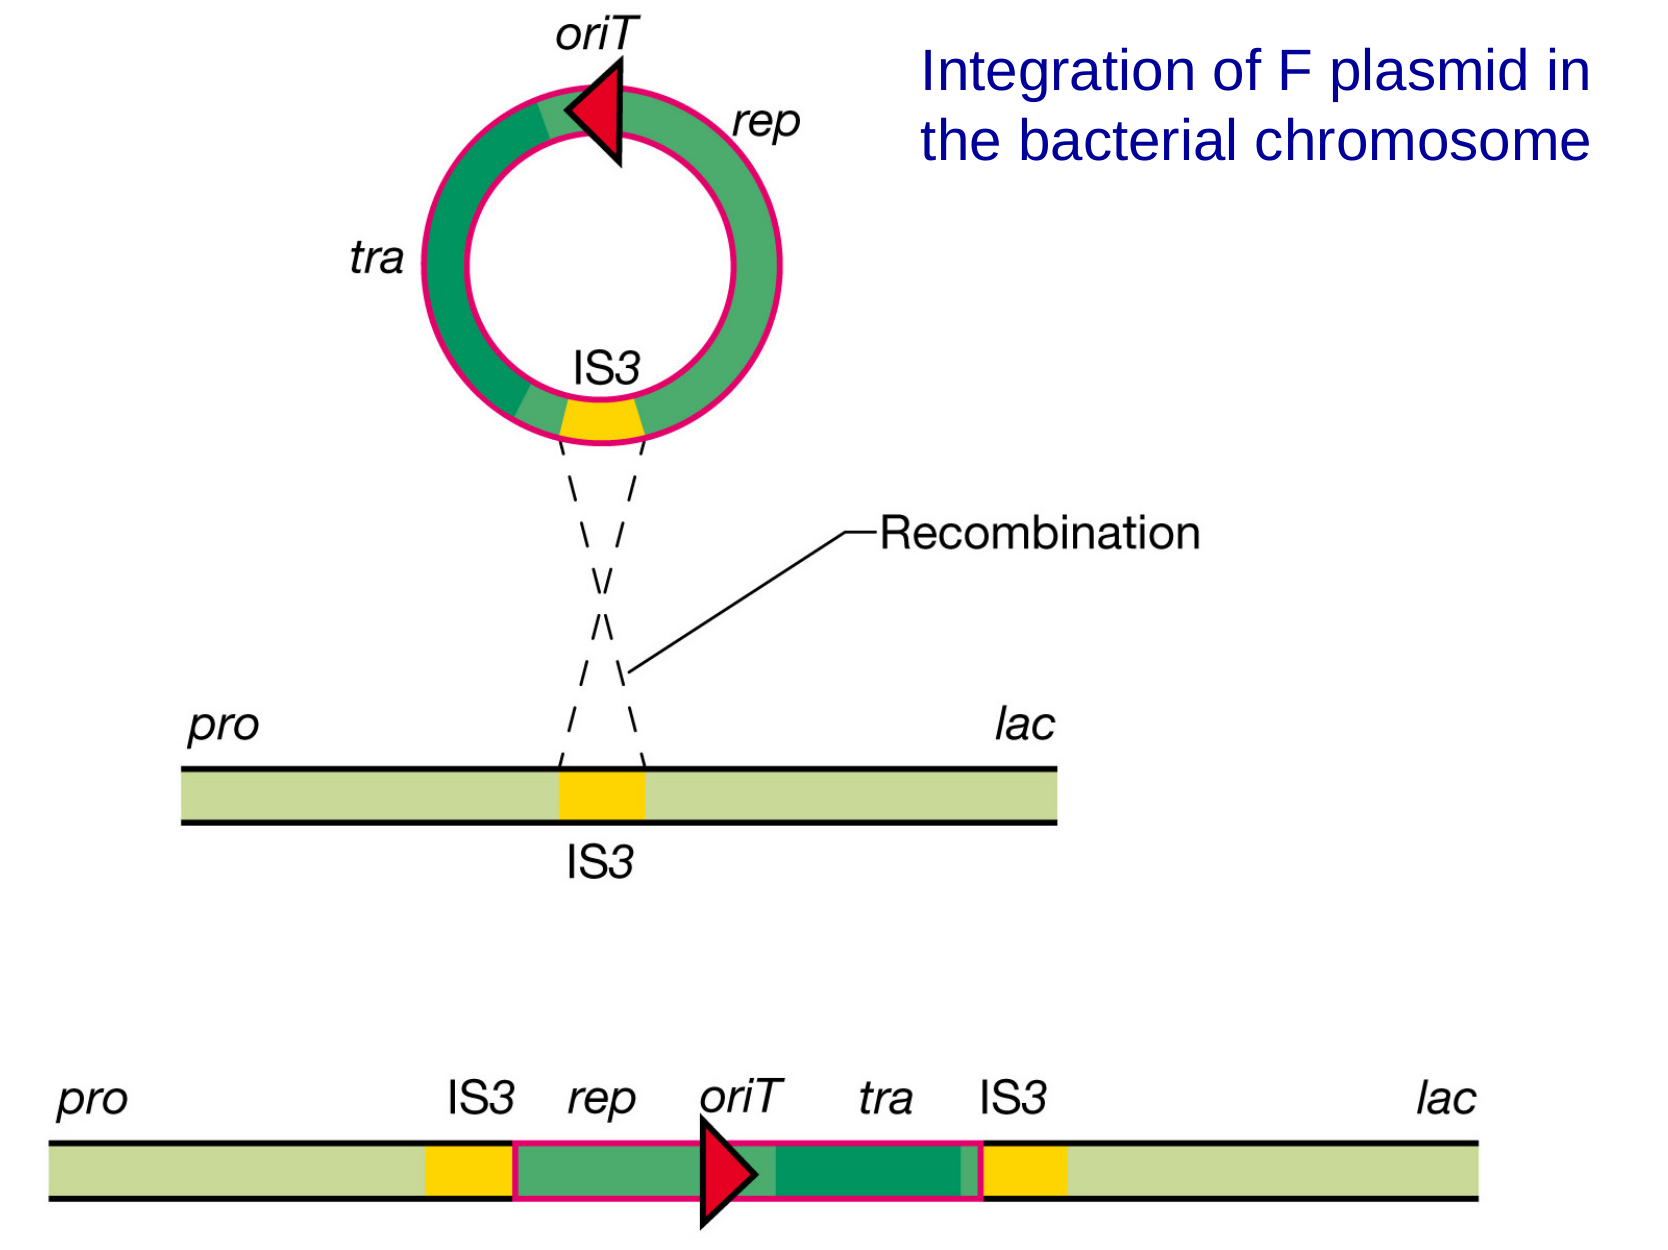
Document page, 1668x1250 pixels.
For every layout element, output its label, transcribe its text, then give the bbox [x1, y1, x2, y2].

picture [37, 0, 1491, 1250]
text_box Integration of F plasmid in the bacterial chromosome [1494, 24, 1650, 180]
